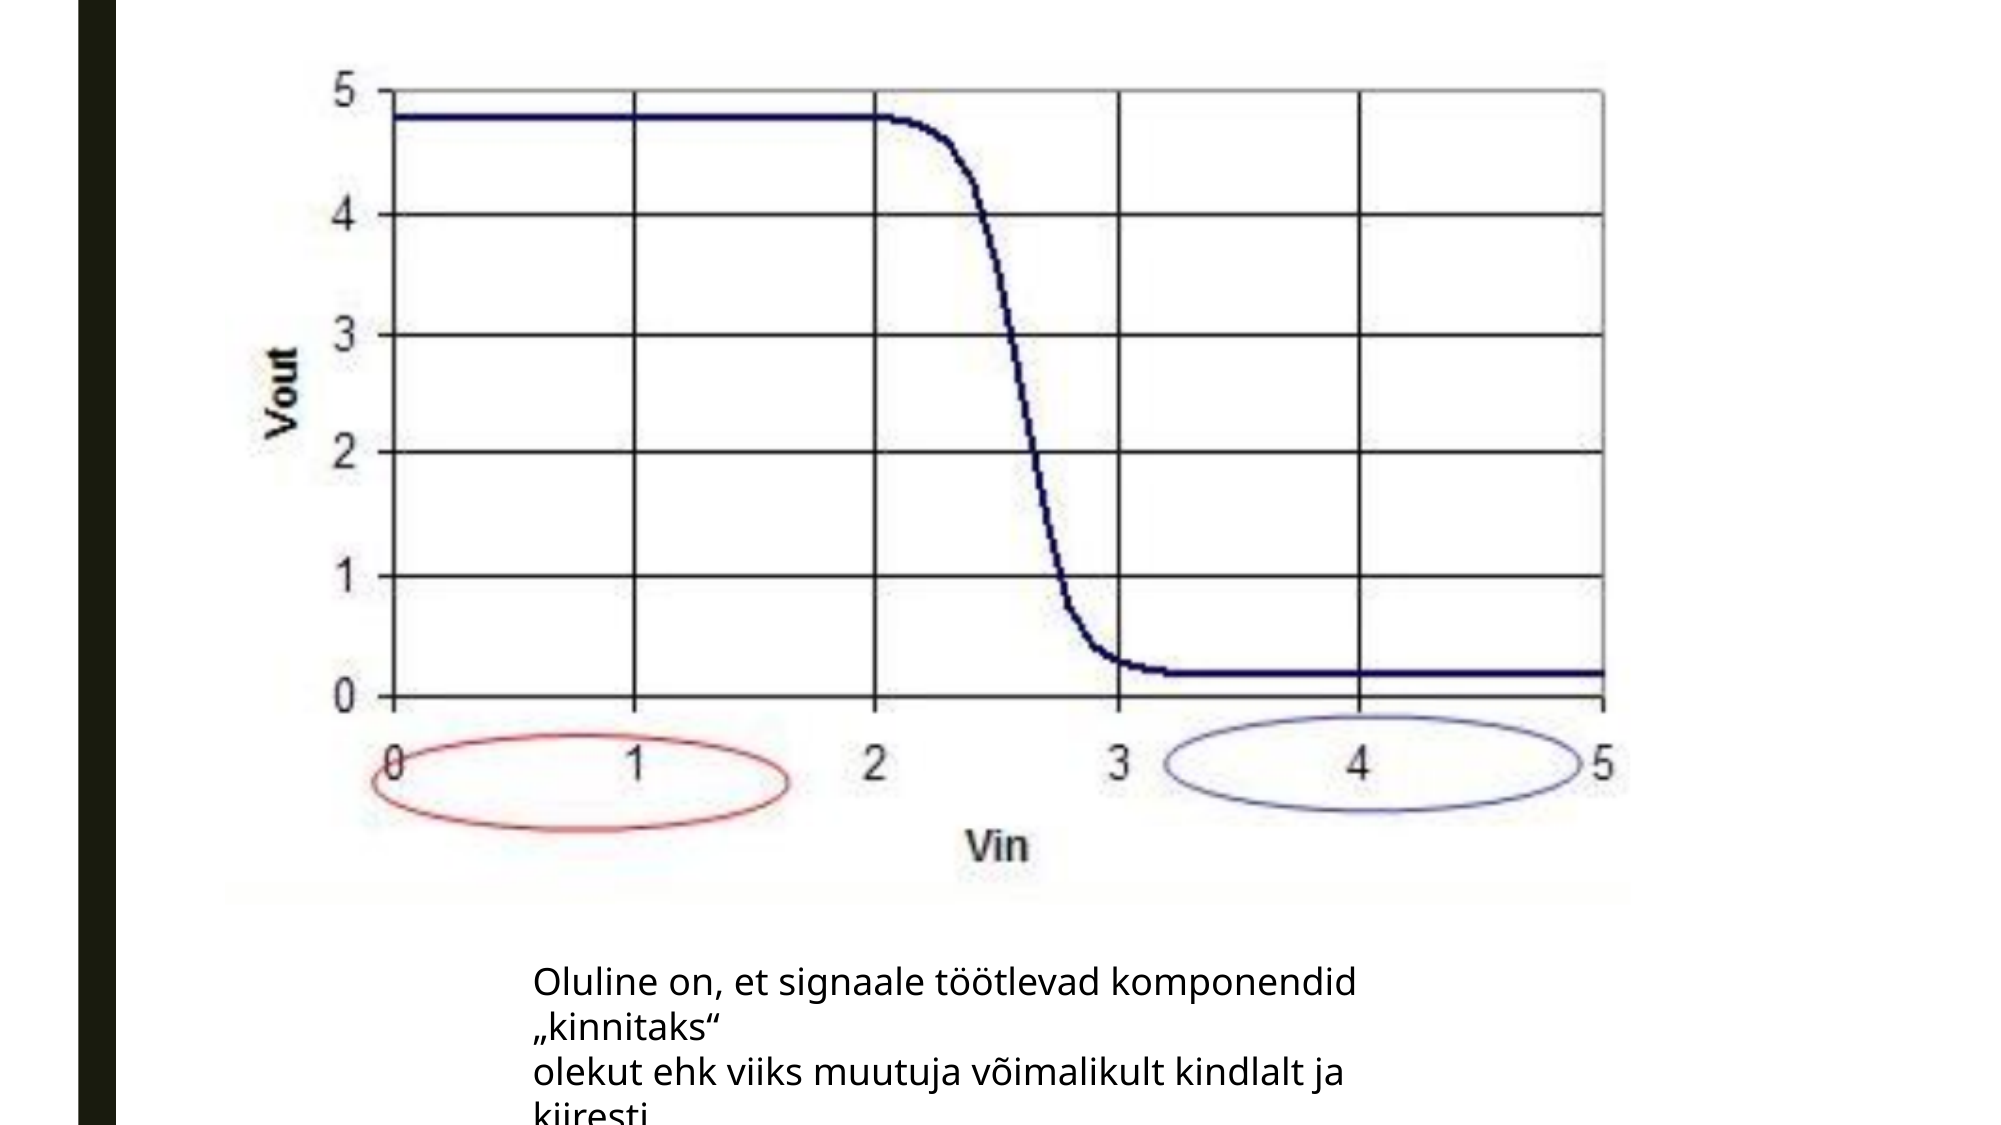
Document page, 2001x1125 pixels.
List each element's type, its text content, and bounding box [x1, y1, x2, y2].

picture [224, 59, 1668, 910]
text_box Oluline on, et signaale töötlevad komponendid „kinnitaks“ olekut ehk viiks muutuja võimalikult kindlalt ja kiiresti vajalikku olekusse [517, 950, 1483, 1125]
